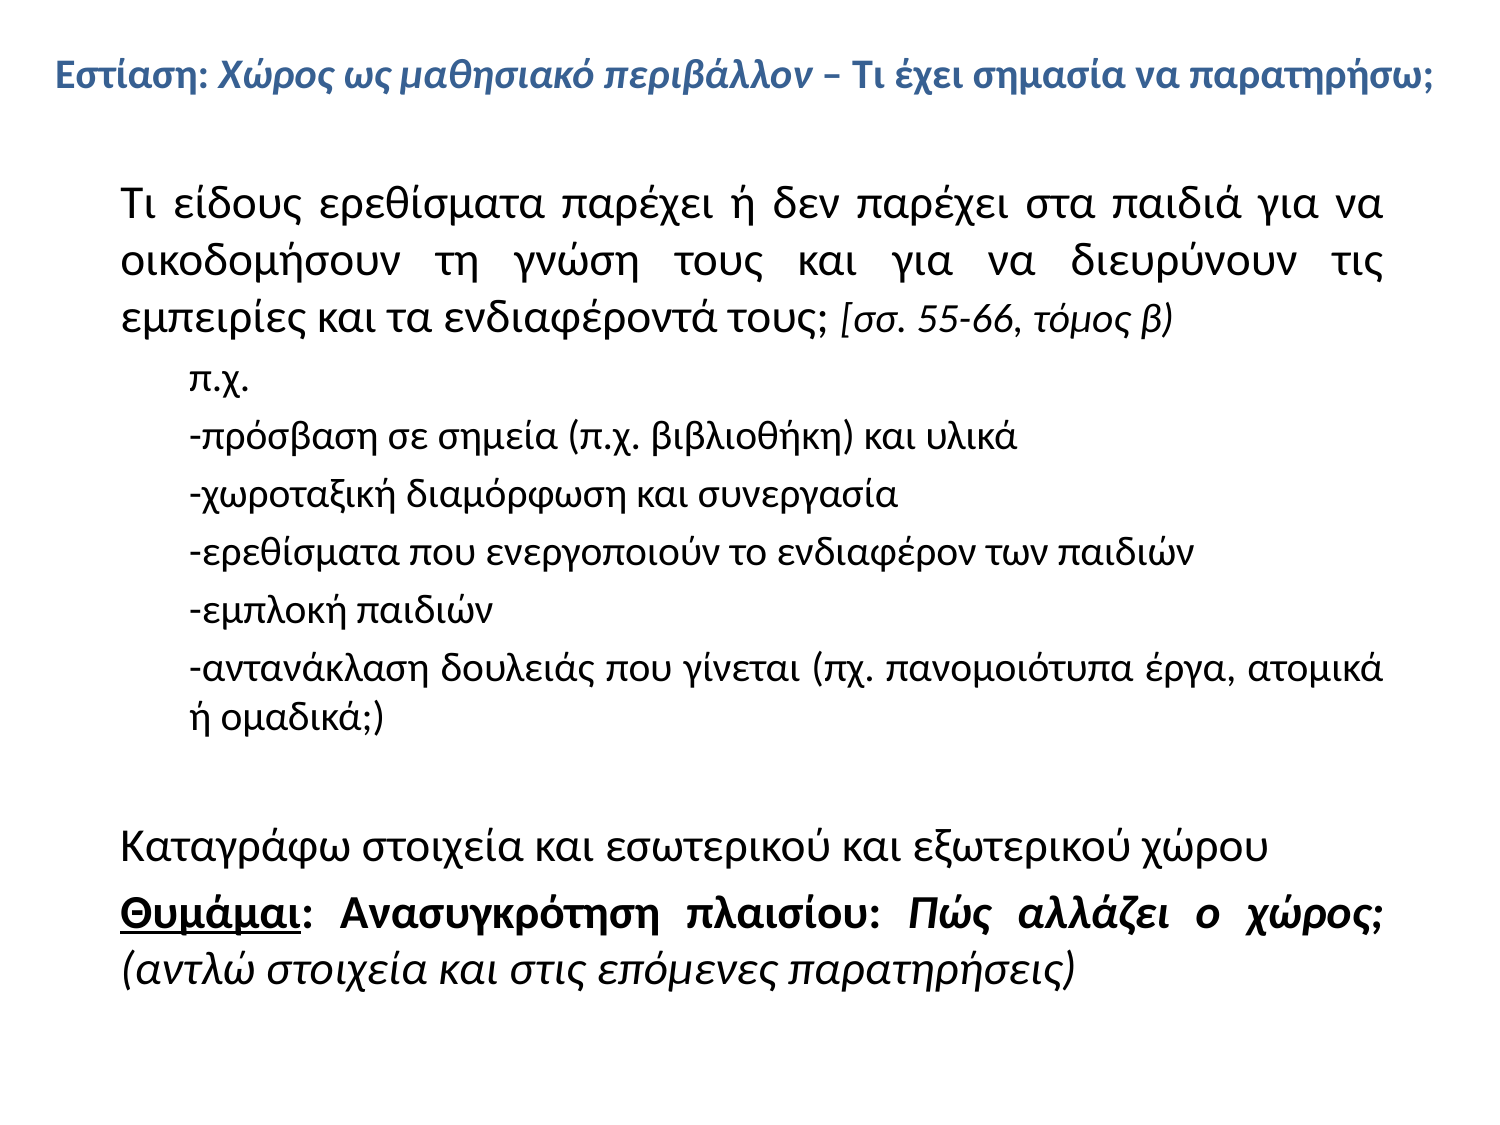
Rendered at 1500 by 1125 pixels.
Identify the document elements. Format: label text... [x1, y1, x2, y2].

list Τι είδους ερεθίσματα παρέχει ή δεν παρέχει στα παιδιά για να οικοδομήσουν τη γνώση τους και για να διευρύνουν τις εμπειρίες και τα ενδιαφέροντά τους; [σσ. 55-66, τόμος β) π.χ. -πρόσβαση σε σημεία (π.χ. βιβλιοθήκη) και υλικά -χωροταξική διαμόρφωση και συνεργασία -ερεθίσματα που ενεργοποιούν το ενδιαφέρον των παιδιών -εμπλοκή παιδιών -αντανάκλαση δουλειάς που γίνεται (πχ. πανομοιότυπα έργα, ατομικά ή ομαδικά;) Καταγράφω στοιχεία και εσωτερικού και εξωτερικού χώρου Θυμάμαι: Ανασυγκρότηση πλαισίου: Πώς αλλάζει ο χώρος; (αντλώ στοιχεία και στις επόμενες παρατηρήσεις) [105, 164, 1400, 1008]
title Εστίαση: Χώρος ως μαθησιακό περιβάλλον – Τι έχει σημασία να παρατηρήσω; [30, 31, 1459, 112]
